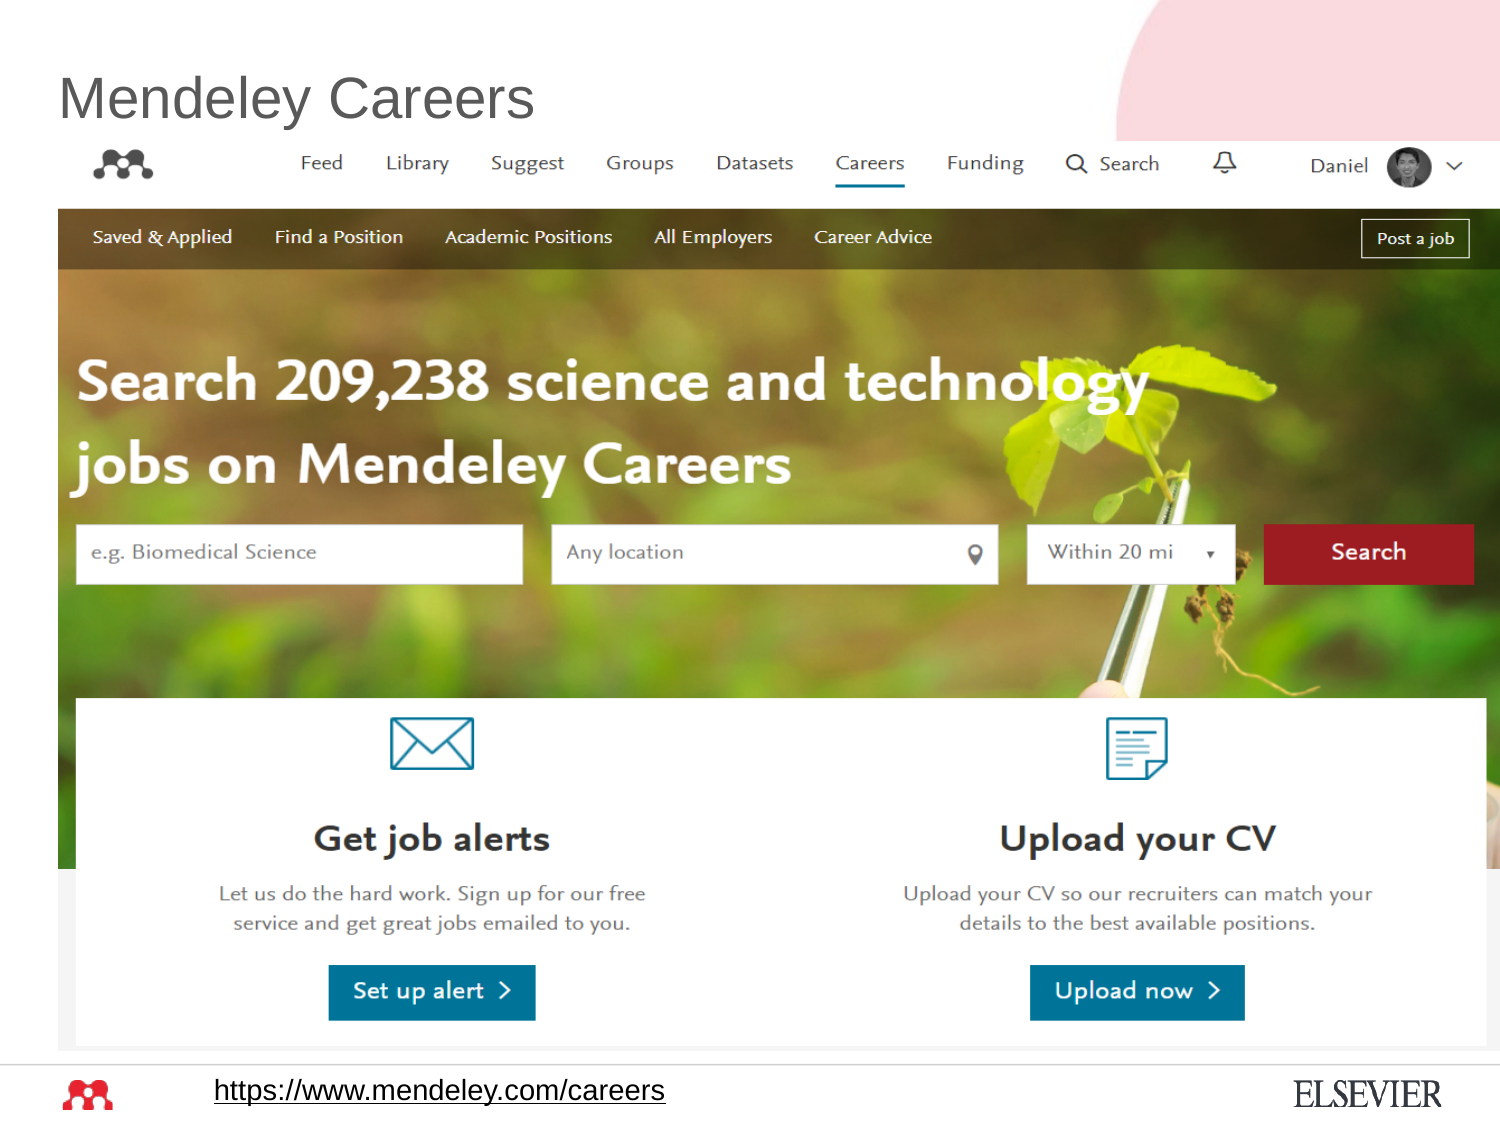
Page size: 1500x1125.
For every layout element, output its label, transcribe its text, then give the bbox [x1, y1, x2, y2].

picture [58, 0, 1500, 1051]
title Mendeley Careers [58, 60, 1442, 139]
text_box https://www.mendeley.com/careers [199, 1064, 1458, 1115]
